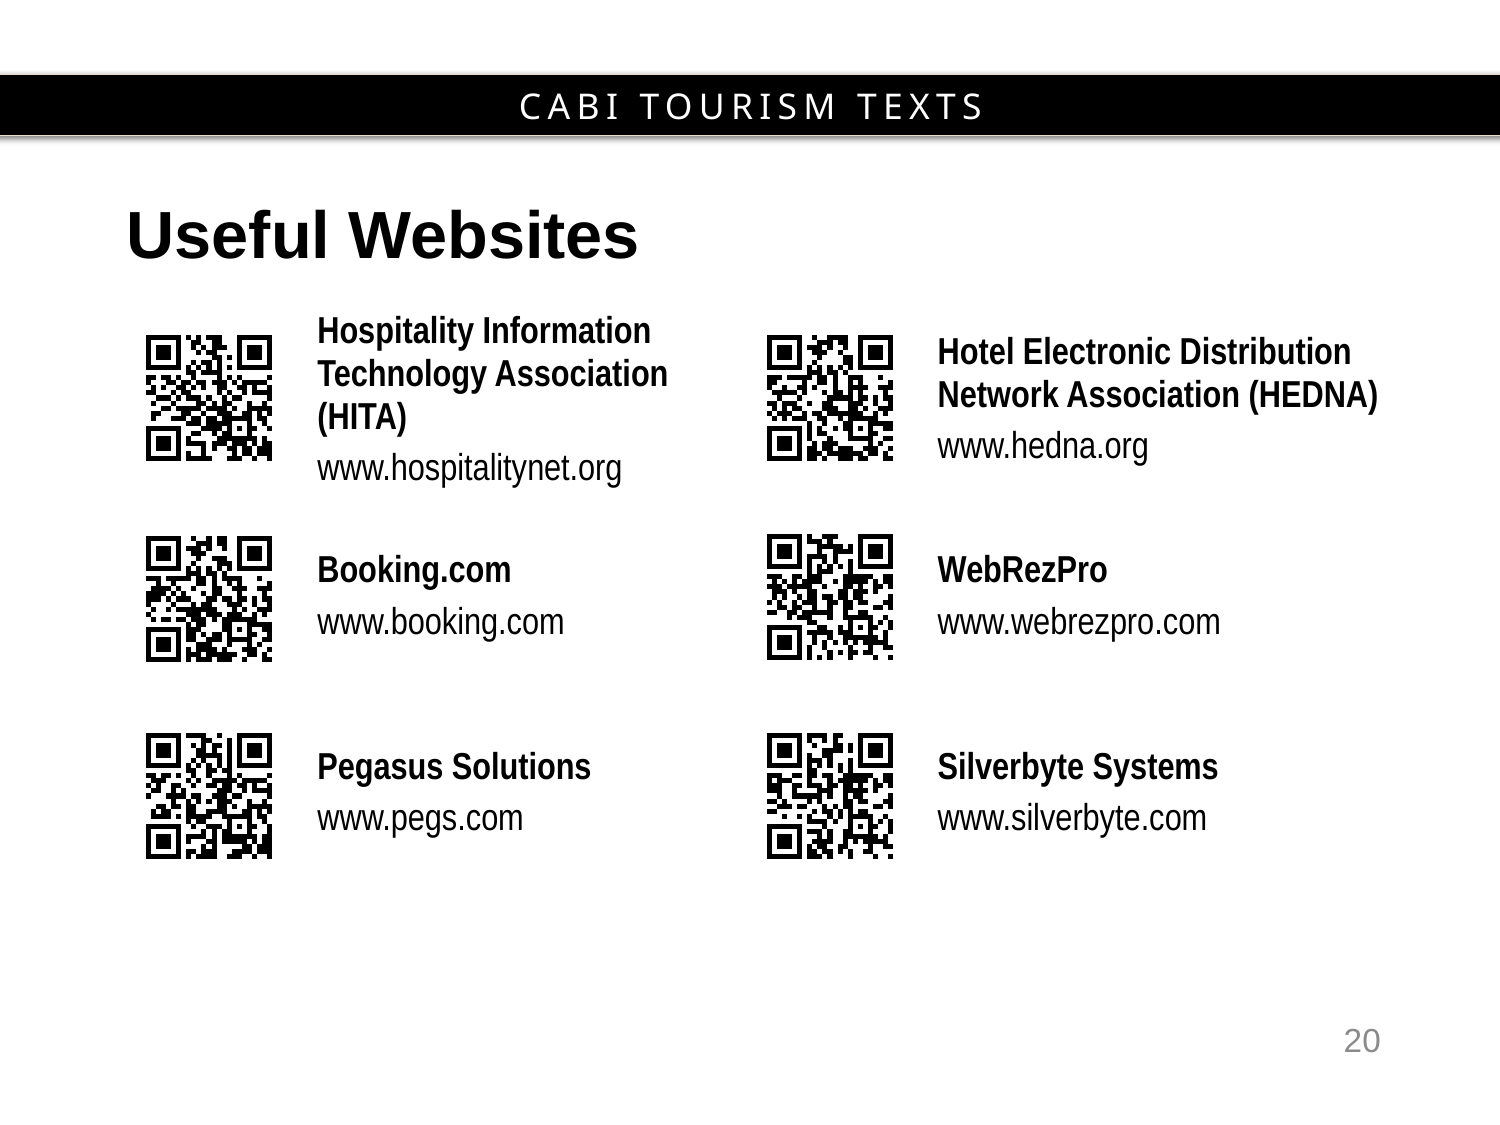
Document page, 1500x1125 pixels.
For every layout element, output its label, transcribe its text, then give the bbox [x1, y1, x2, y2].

table_cell [731, 497, 926, 693]
table_cell [731, 693, 926, 890]
slide_number 20 [1045, 1009, 1396, 1070]
table_header Hotel Electronic Distribution Network Association (HEDNA) www.hedna.org [926, 300, 1423, 497]
table_cell WebRezPro www.webrezpro.com [926, 497, 1423, 693]
table_header Hospitality Information Technology Association (HITA) www.hospitalitynet.org [306, 300, 731, 497]
table_header [119, 300, 306, 497]
title Useful Websites [111, 202, 1397, 275]
picture [125, 315, 292, 482]
table_cell Booking.com www.booking.com [306, 497, 731, 693]
table_header [731, 300, 926, 497]
table_cell Silverbyte Systems www.silverbyte.com [926, 693, 1423, 890]
picture [746, 514, 913, 680]
picture [125, 713, 292, 879]
picture [746, 315, 913, 482]
picture [746, 713, 913, 879]
table_cell Pegasus Solutions www.pegs.com [306, 693, 731, 890]
table_cell [119, 693, 306, 890]
picture [125, 516, 292, 683]
table_cell [119, 497, 306, 693]
